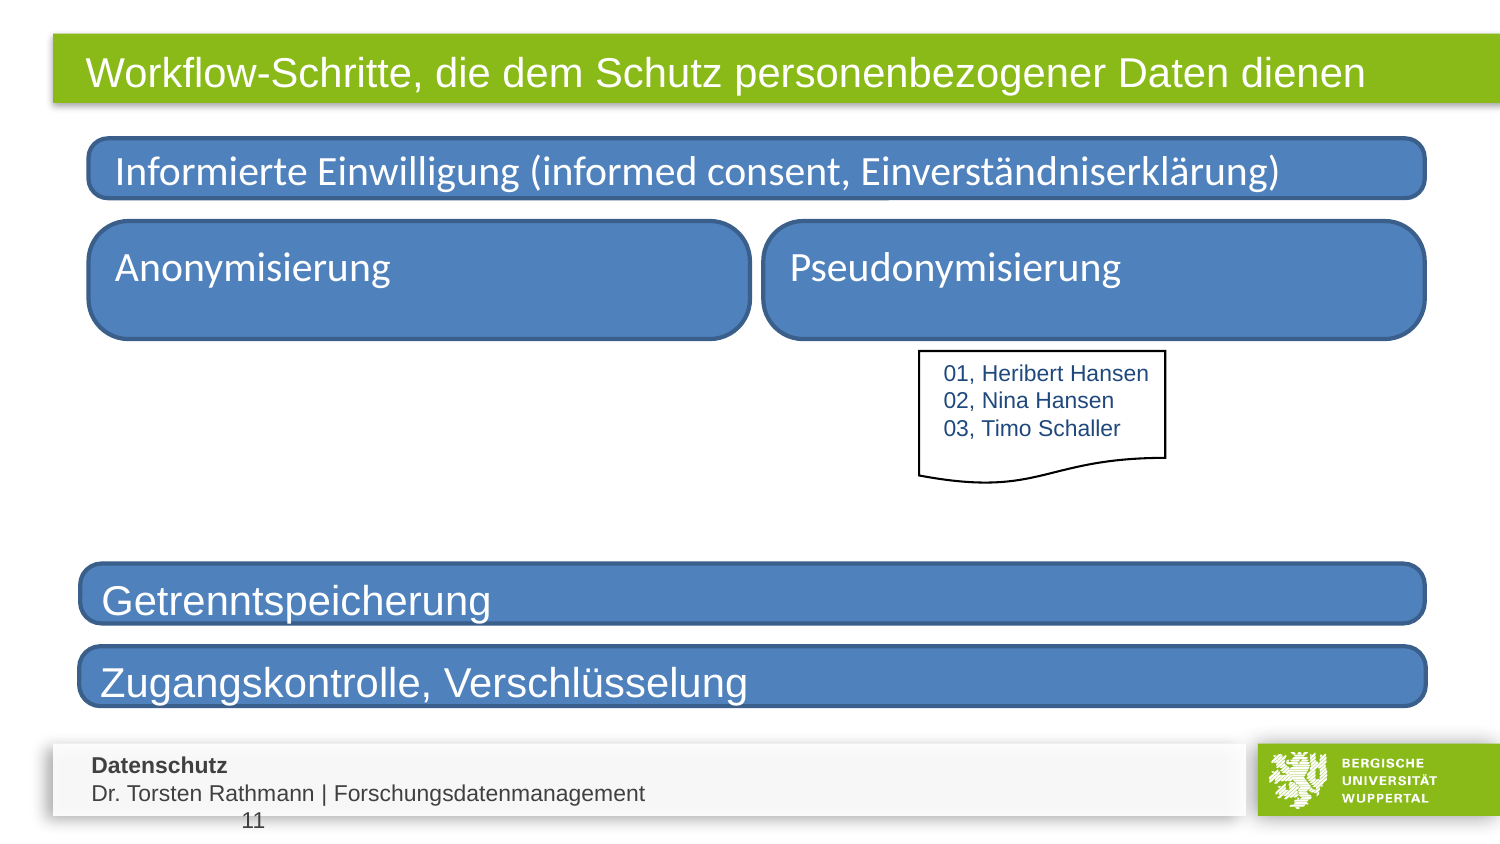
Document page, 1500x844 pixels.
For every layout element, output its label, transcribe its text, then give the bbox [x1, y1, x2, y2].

title Workflow-Schritte, die dem Schutz personenbezogener Daten dienen [53, 33, 1500, 87]
text_box Pseudonymisierung [761, 218, 1427, 342]
text_box Zugangskontrolle, Verschlüsselung [77, 644, 1428, 709]
picture [1269, 752, 1437, 809]
text_box Anonymisierung [86, 218, 753, 342]
text_box Getrenntspeicherung [78, 561, 1427, 626]
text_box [918, 350, 1166, 485]
text_box Informierte Einwilligung (informed consent, Einverständniserklärung) [100, 126, 1424, 202]
text_box [86, 137, 100, 199]
